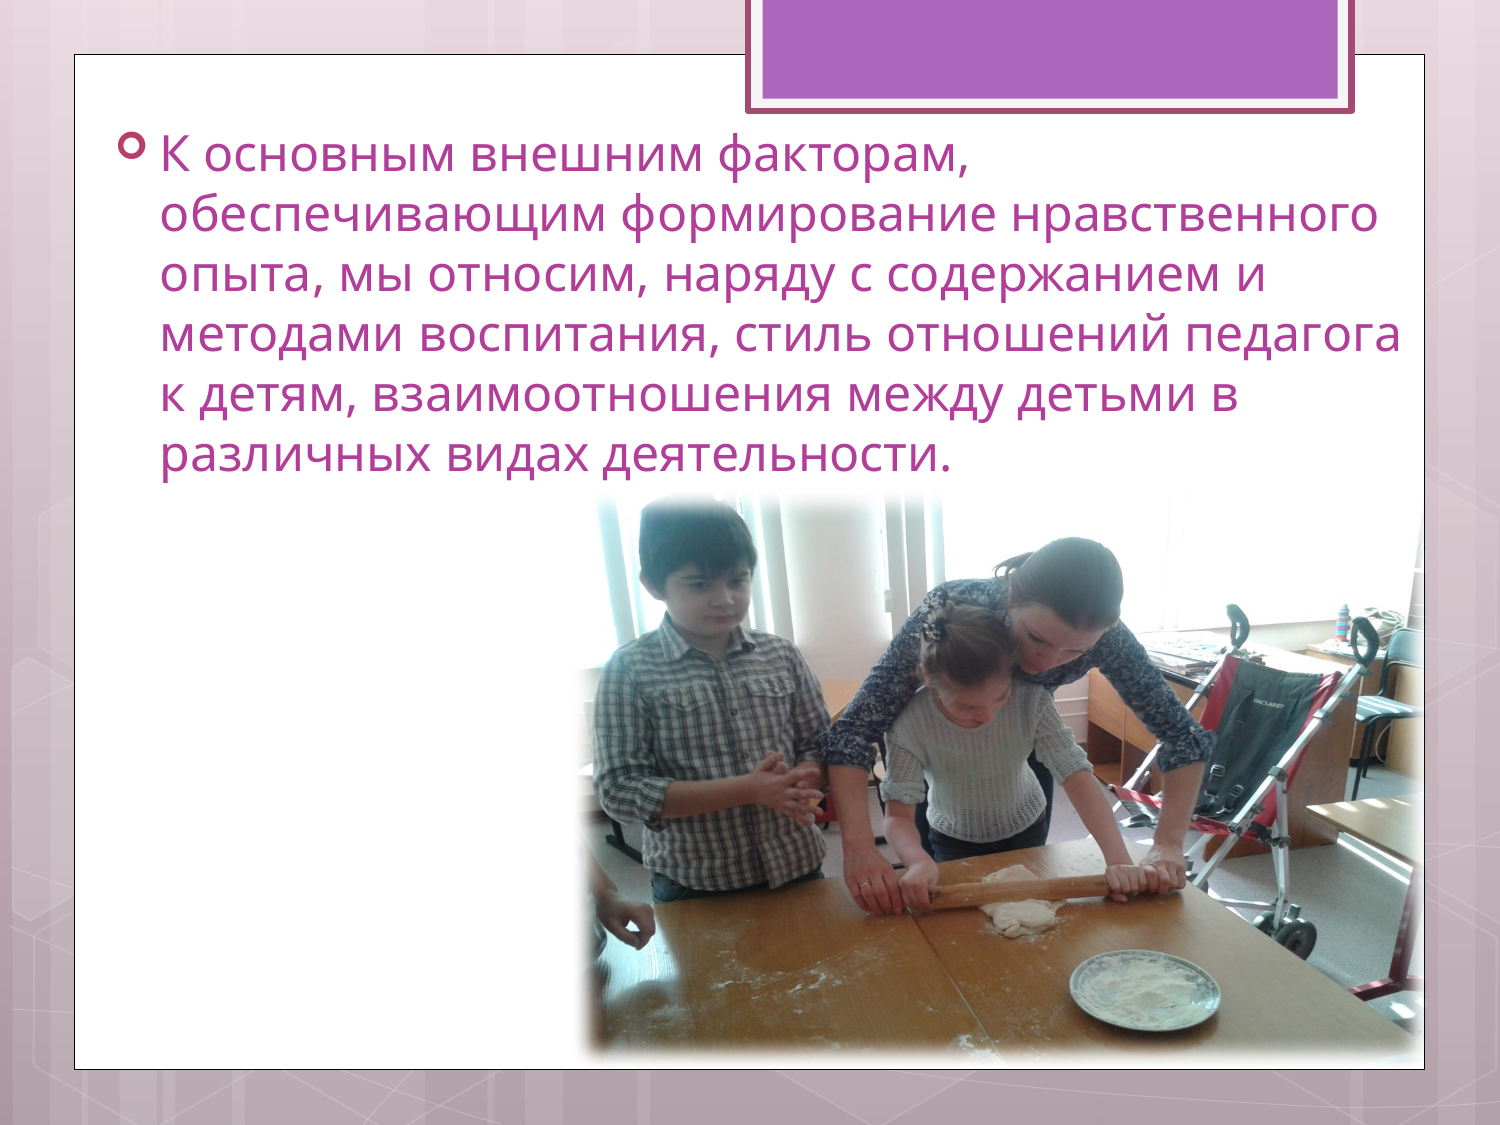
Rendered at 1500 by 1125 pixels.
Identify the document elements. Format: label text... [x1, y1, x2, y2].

list К основным внешним факторам, обеспечивающим формирование нравственного опыта, мы относим, наряду с содержанием и методами воспитания, стиль отношений педагога к детям, взаимоотношения между детьми в различных видах деятельности. [88, 113, 1424, 634]
picture [572, 488, 1430, 1070]
